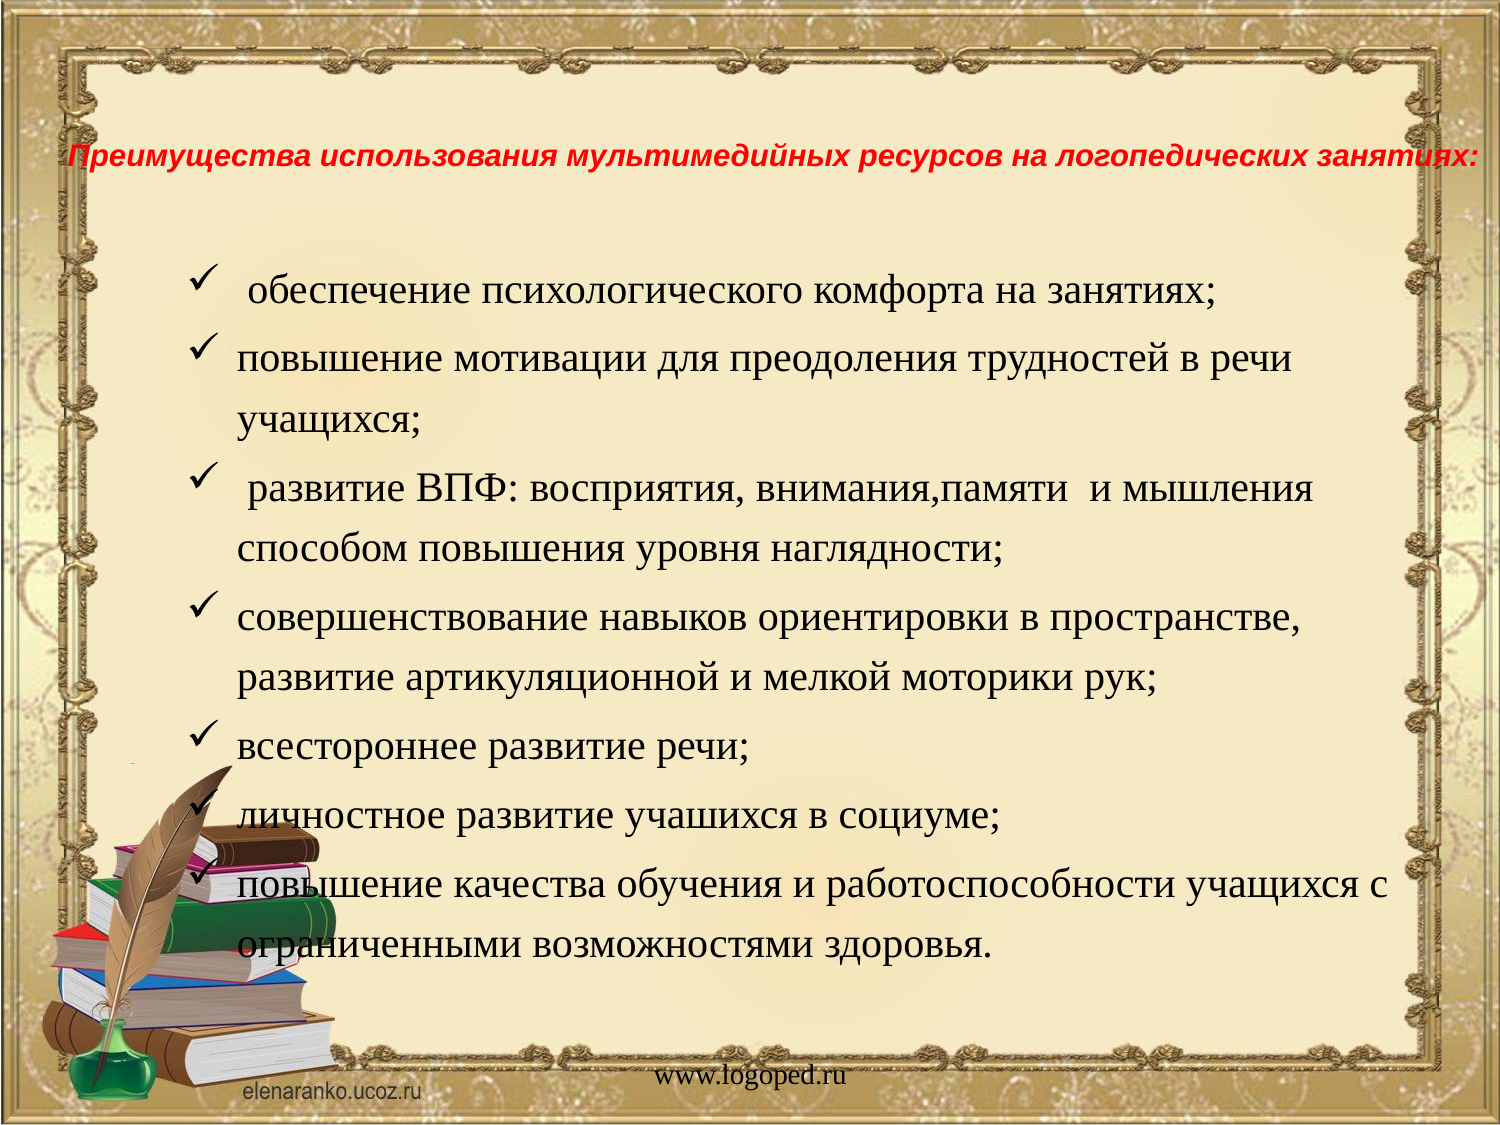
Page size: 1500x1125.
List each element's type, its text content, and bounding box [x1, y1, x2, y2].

list обеспечение психологического комфорта на занятиях; повышение мотивации для преодоления трудностей в речи учащихся; развитие ВПФ: восприятия, внимания,памяти и мышления способом повышения уровня наглядности; совершенствование навыков ориентировки в пространстве, развитие артикуляционной и мелкой моторики рук; всестороннее развитие речи; личностное развитие учашихся в социуме; повышение качества обучения и работоспособности учащихся с ограниченными возможностями здоровья. [171, 243, 1424, 976]
picture [0, 0, 1500, 1125]
title Преимущества использования мультимедийных ресурсов на логопедических занятиях: [47, 113, 1500, 256]
footer www.logoped.ru [512, 1042, 988, 1103]
